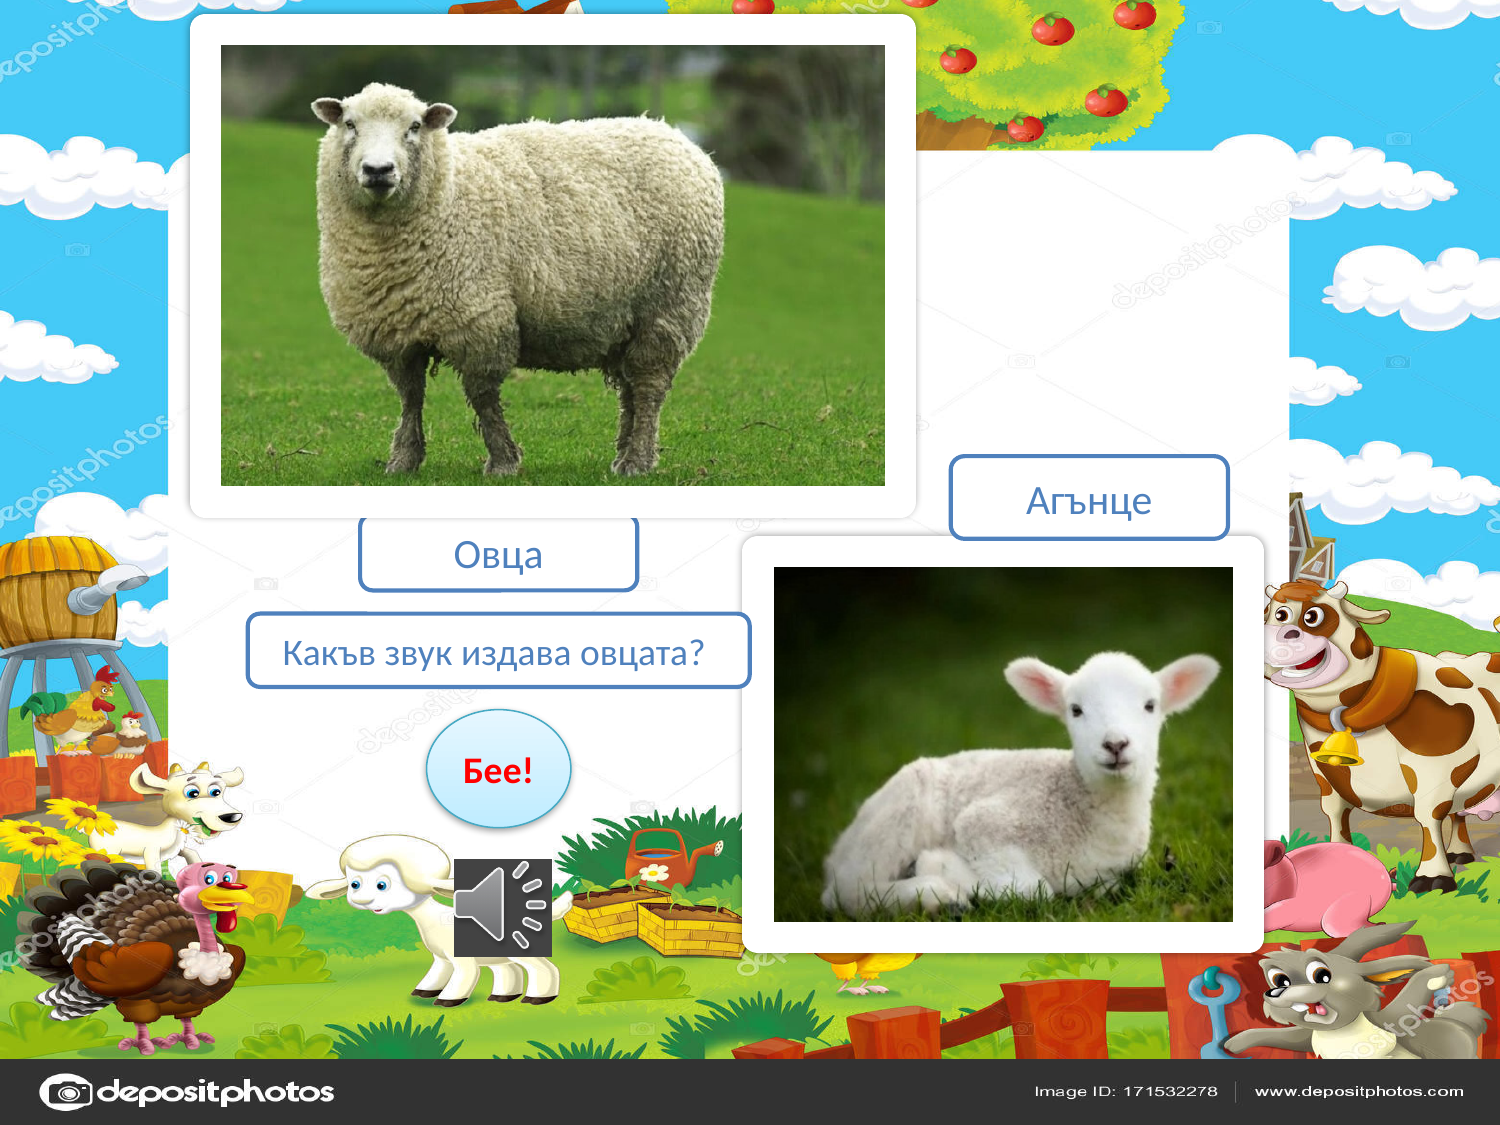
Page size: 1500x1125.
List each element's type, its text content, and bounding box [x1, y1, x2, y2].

picture [0, 0, 1500, 1125]
text_box Бее! [425, 708, 572, 829]
text_box Агънце [948, 454, 1231, 541]
text_box Какъв звук издава овцата? [245, 611, 752, 690]
text_box Овца [358, 522, 640, 593]
